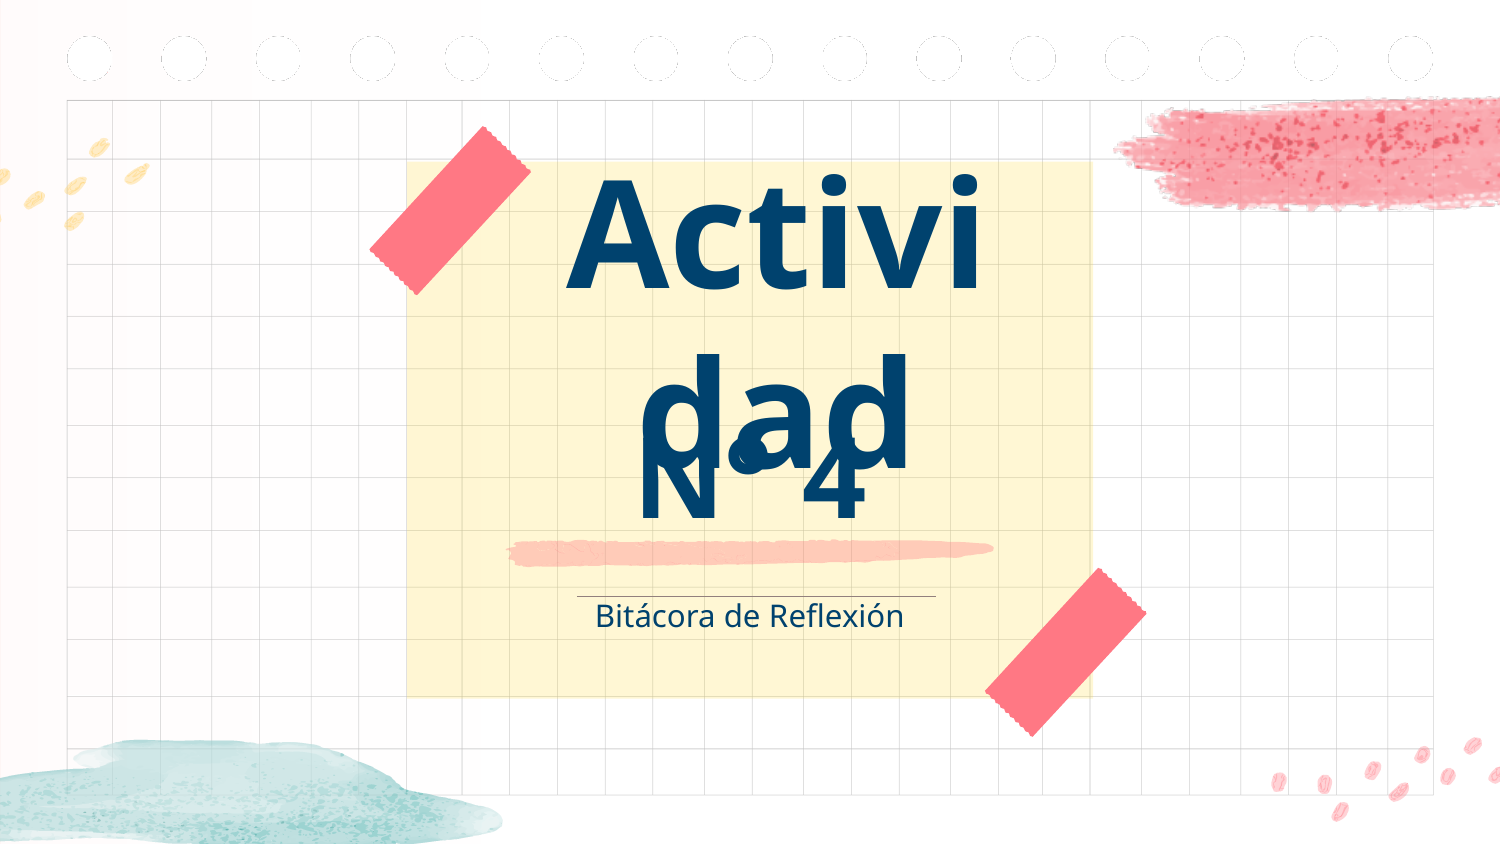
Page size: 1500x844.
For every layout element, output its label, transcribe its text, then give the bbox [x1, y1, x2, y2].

title Actividad [505, 233, 1049, 403]
title N° 4 [509, 403, 991, 537]
text_box [407, 161, 1094, 699]
picture [0, 0, 1500, 844]
title N° 4 [509, 576, 515, 604]
text_box [369, 126, 532, 296]
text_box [505, 538, 995, 569]
text_box [984, 567, 1147, 737]
title N° 4 [985, 576, 991, 604]
subtitle Bitácora de Reflexión [515, 576, 985, 672]
